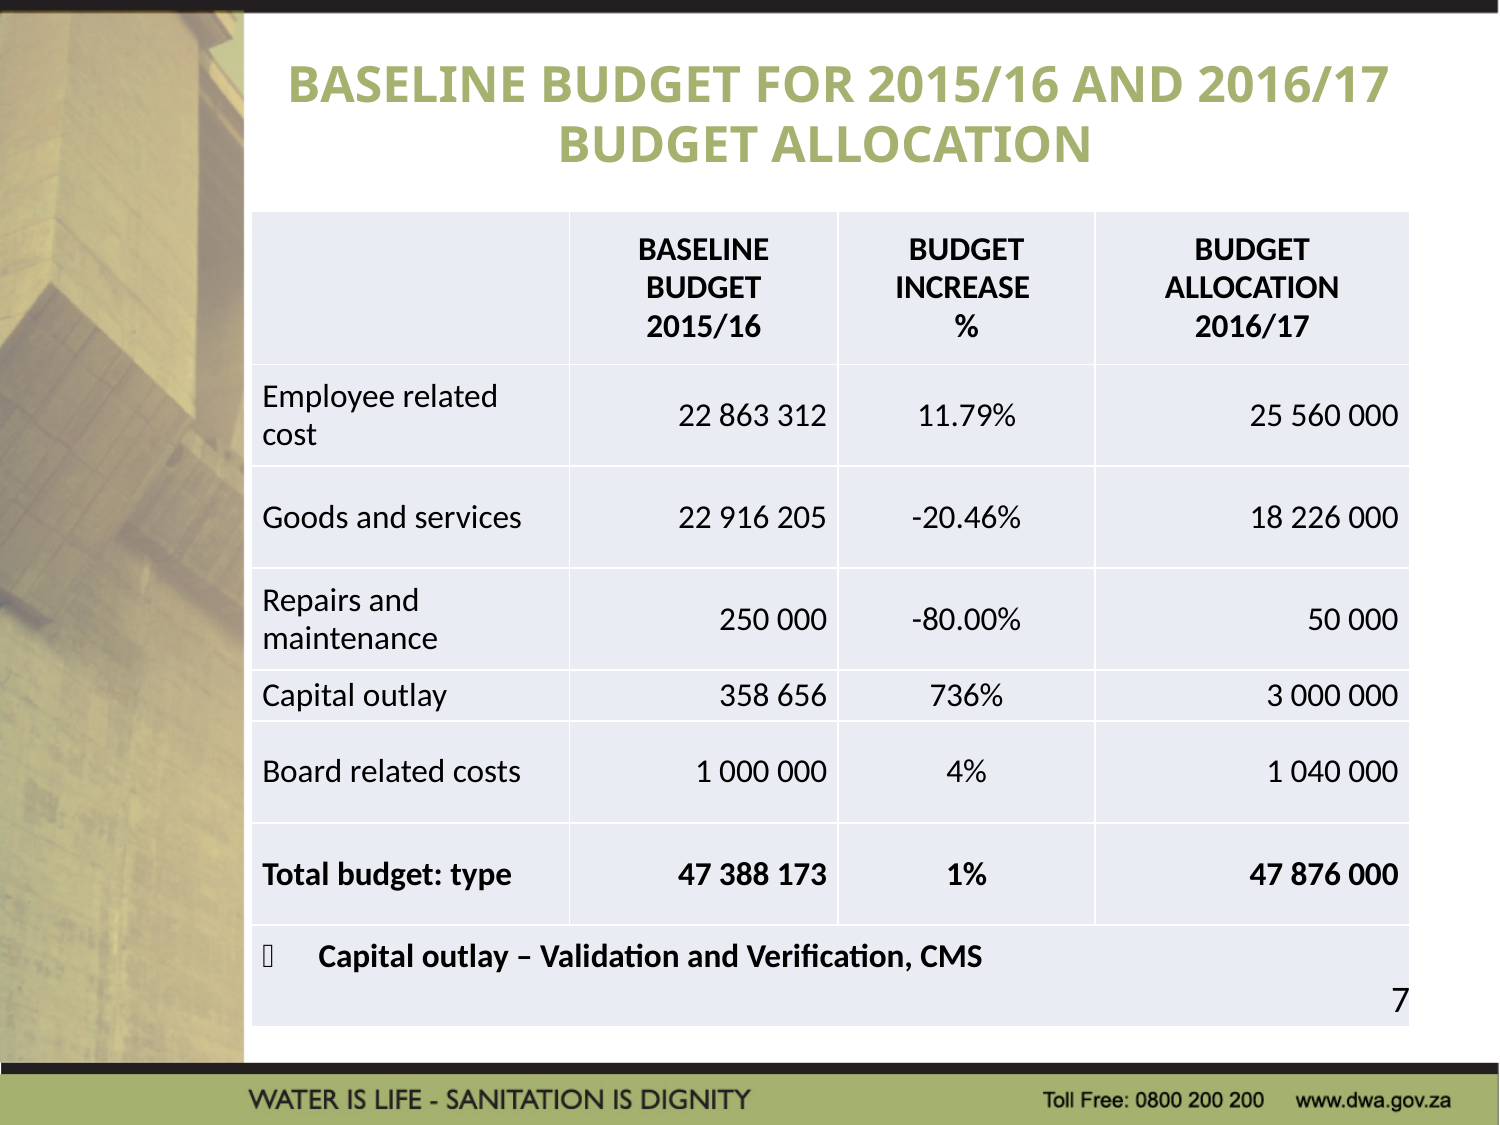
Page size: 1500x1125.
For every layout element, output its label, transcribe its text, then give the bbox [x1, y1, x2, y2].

table_cell 3 000 000 [1096, 671, 1409, 720]
table_cell 736% [839, 671, 1094, 720]
table_cell -20.46% [839, 467, 1094, 567]
table_cell 1% [839, 824, 1094, 924]
table_cell 250 000 [570, 569, 837, 669]
slide_number 7 [1074, 967, 1425, 1028]
table_cell Board related costs [252, 722, 569, 822]
table_header BUDGET ALLOCATION 2016/17 [1096, 212, 1409, 364]
table_cell Goods and services [252, 467, 569, 567]
table_cell 22 863 312 [570, 365, 837, 465]
table_cell 50 000 [1096, 569, 1409, 669]
table_cell Employee related cost [252, 365, 569, 465]
table_header BUDGET INCREASE % [839, 212, 1094, 364]
table_cell 1 040 000 [1096, 722, 1409, 822]
table_cell Capital outlay [252, 671, 569, 720]
table_cell 358 656 [570, 671, 837, 720]
table_header [252, 212, 569, 364]
table_cell 47 876 000 [1096, 824, 1409, 924]
table_header BASELINE BUDGET 2015/16 [570, 212, 837, 364]
title BASELINE BUDGET FOR 2015/16 AND 2016/17 BUDGET ALLOCATION [251, 45, 1425, 176]
table_cell -80.00% [839, 569, 1094, 669]
table_cell 25 560 000 [1096, 365, 1409, 465]
table_cell 4% [839, 722, 1094, 822]
table_cell Repairs and maintenance [252, 569, 569, 669]
table_cell 22 916 205 [570, 467, 837, 567]
table_cell 1 000 000 [570, 722, 837, 822]
table_cell 18 226 000 [1096, 467, 1409, 567]
table_cell 47 388 173 [570, 824, 837, 924]
table_cell Capital outlay – Validation and Verification, CMS [252, 926, 1409, 1026]
table_cell 11.79% [839, 365, 1094, 465]
picture [0, 0, 1500, 1125]
table_cell Total budget: type [252, 824, 569, 924]
